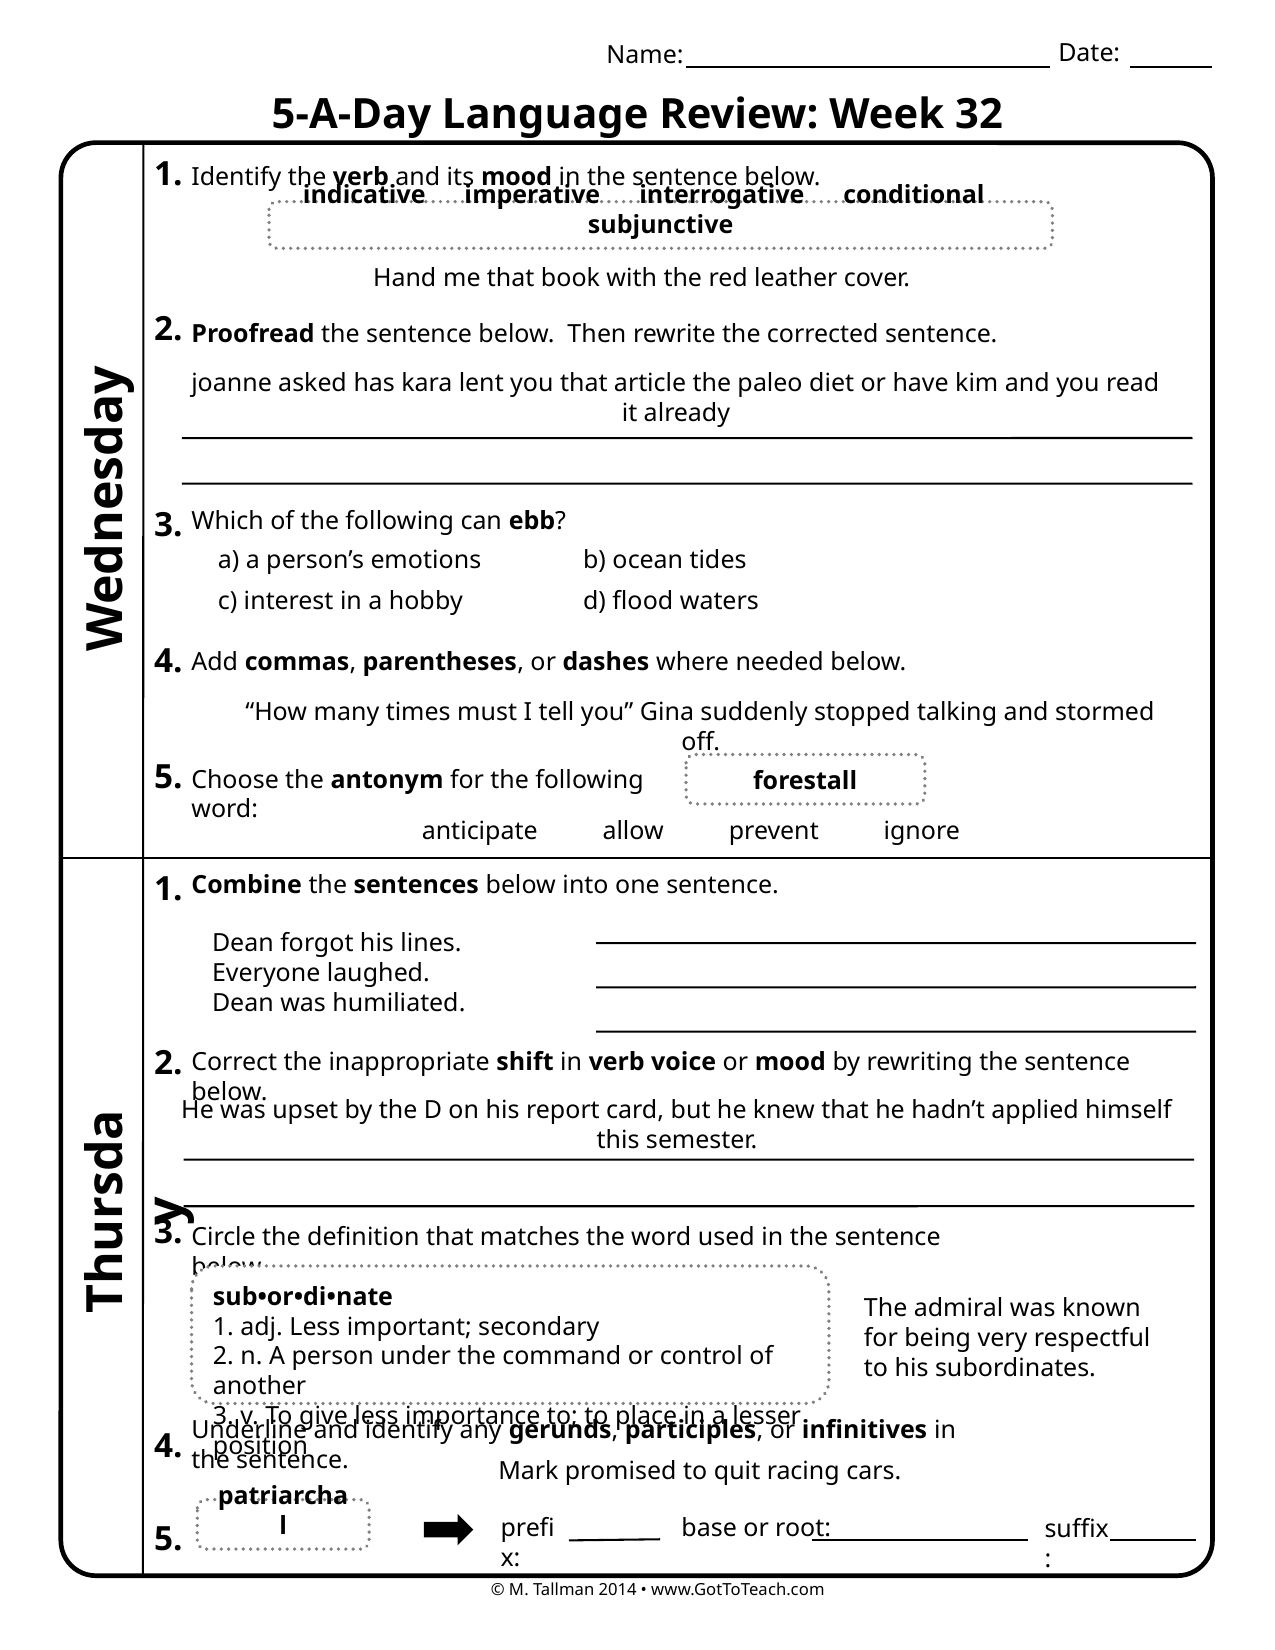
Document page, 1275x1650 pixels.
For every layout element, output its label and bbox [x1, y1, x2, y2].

text_box [64, 1033, 1205, 1405]
text_box [139, 1498, 371, 1564]
text_box [197, 919, 568, 1024]
text_box [423, 1513, 474, 1546]
text_box [584, 29, 1213, 76]
text_box [229, 79, 1046, 144]
text_box [139, 859, 1188, 915]
text_box [139, 1406, 1173, 1493]
text_box [139, 144, 1188, 200]
text_box [165, 358, 1187, 434]
text_box [596, 942, 1197, 1032]
text_box [139, 688, 1173, 852]
text_box [666, 1504, 1197, 1580]
text_box [267, 200, 1054, 250]
text_box [65, 254, 1188, 687]
text_box [485, 1503, 661, 1579]
